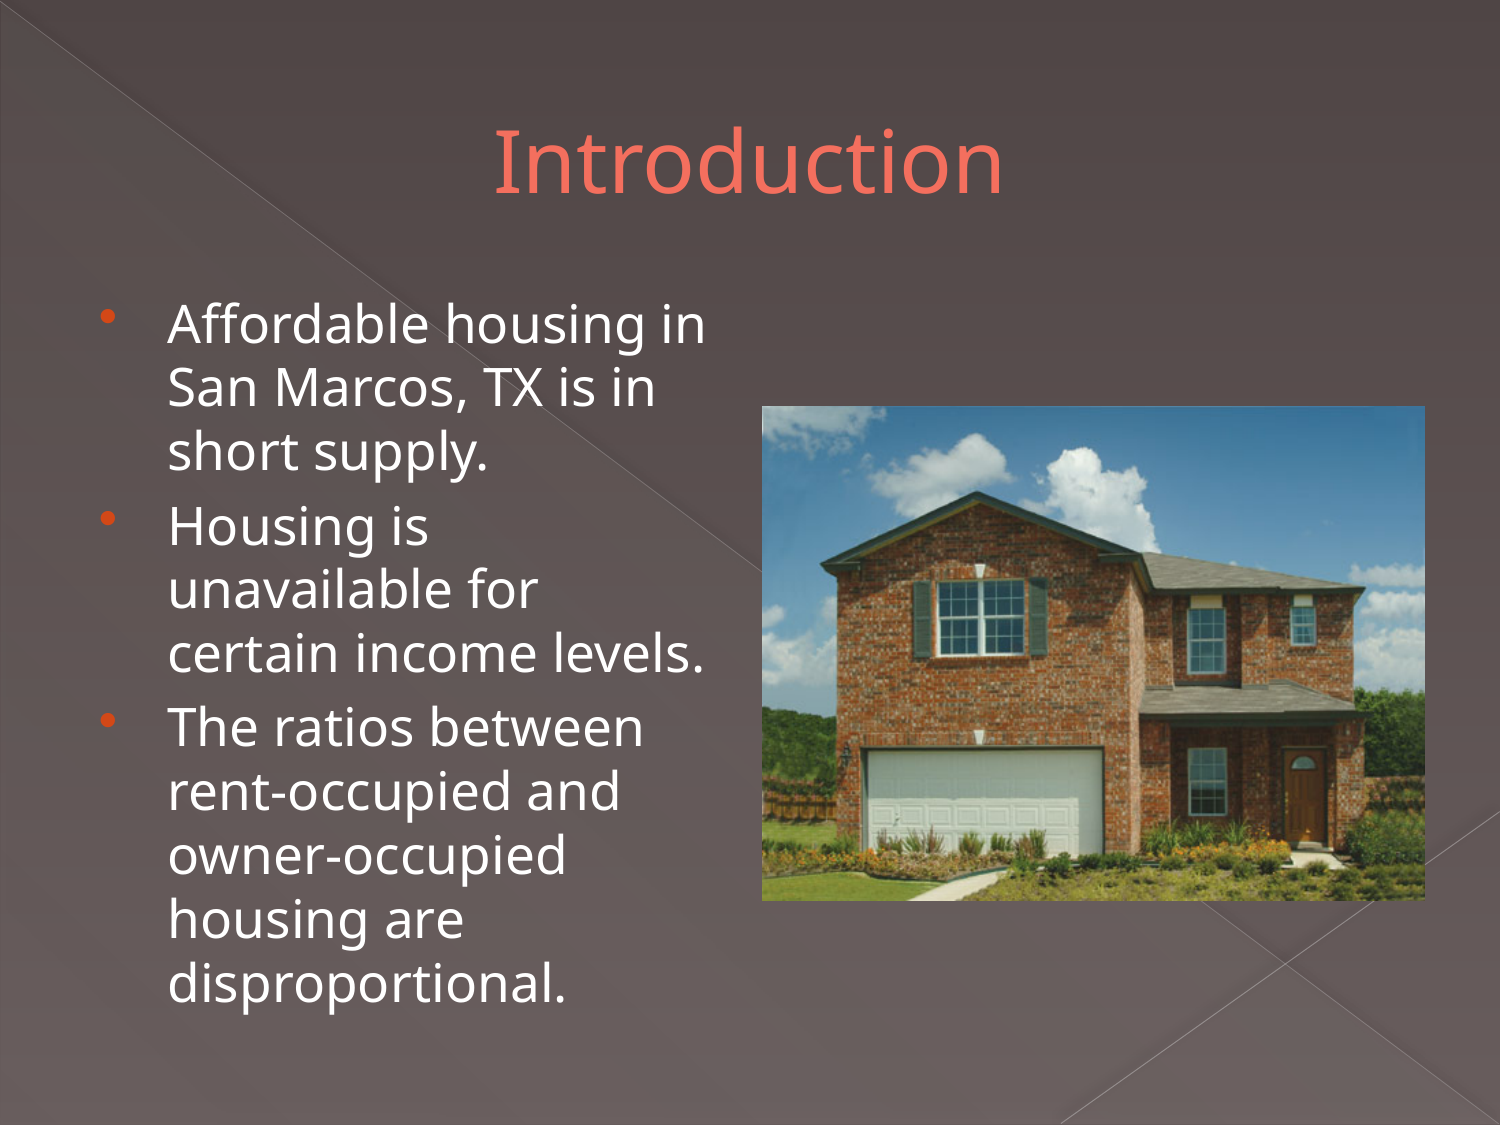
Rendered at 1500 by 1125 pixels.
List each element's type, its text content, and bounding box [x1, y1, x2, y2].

title Introduction [75, 43, 1425, 274]
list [762, 406, 1426, 902]
list Affordable housing in San Marcos, TX is in short supply. Housing is unavailable for certain income levels. The ratios between rent-occupied and owner-occupied housing are disproportional. [75, 282, 738, 1025]
